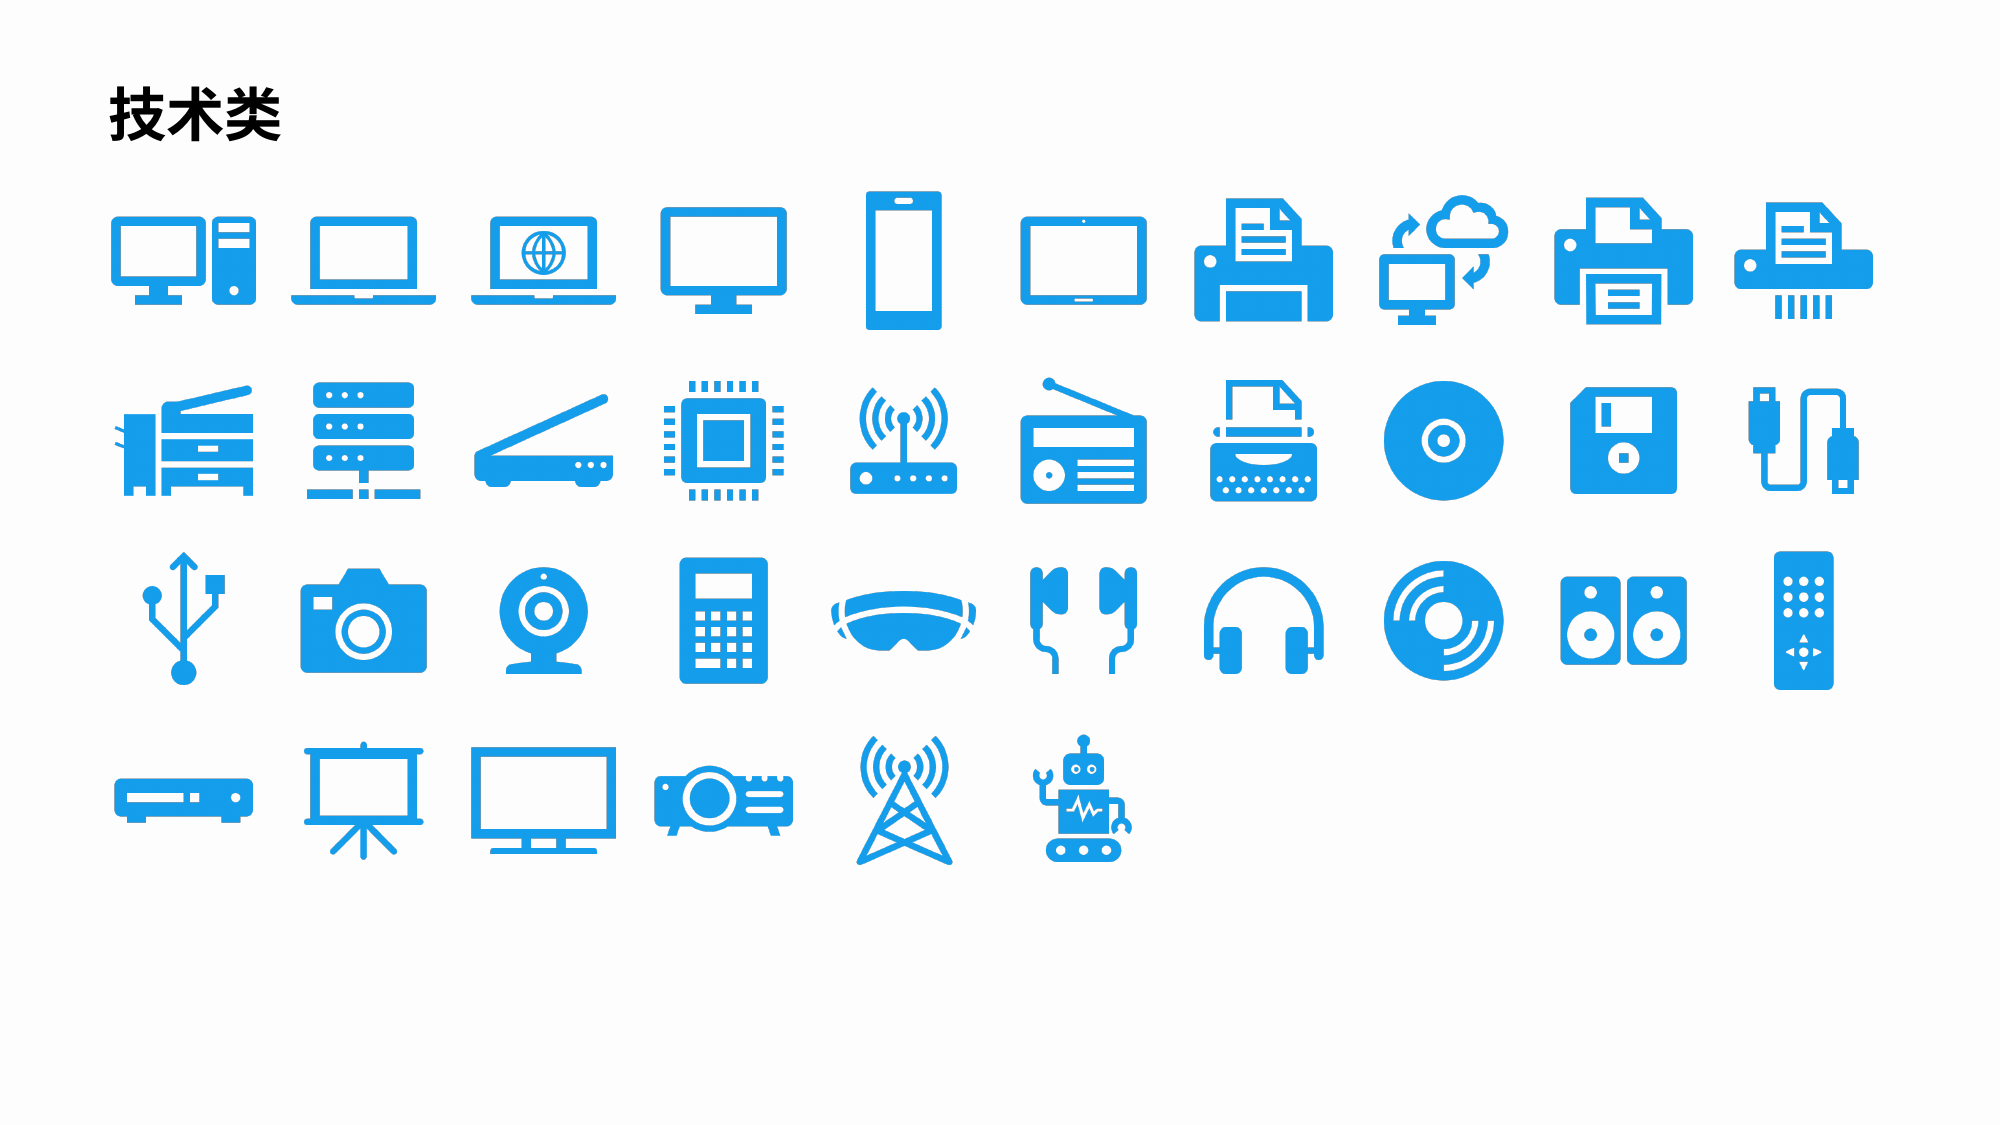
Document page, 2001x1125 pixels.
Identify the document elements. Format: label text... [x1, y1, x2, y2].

picture [648, 725, 799, 876]
picture [1188, 545, 1339, 696]
picture [108, 545, 259, 696]
picture [108, 185, 259, 336]
picture [288, 185, 439, 336]
picture [1728, 185, 1879, 336]
picture [1008, 365, 1159, 516]
picture [468, 725, 619, 876]
picture [648, 365, 799, 516]
picture [1008, 725, 1159, 876]
picture [288, 365, 439, 516]
picture [828, 545, 979, 696]
picture [288, 725, 439, 876]
picture [1548, 365, 1699, 516]
picture [828, 725, 979, 876]
text_box 技术类 [108, 78, 525, 149]
picture [1008, 185, 1159, 336]
picture [108, 365, 259, 516]
picture [828, 365, 979, 516]
picture [288, 545, 439, 696]
picture [1188, 365, 1339, 516]
picture [648, 185, 799, 336]
picture [828, 185, 979, 336]
picture [1728, 365, 1879, 516]
picture [1548, 185, 1699, 336]
picture [1368, 545, 1519, 696]
picture [1368, 365, 1519, 516]
picture [1008, 545, 1159, 696]
picture [468, 545, 619, 696]
picture [108, 725, 259, 876]
picture [468, 365, 619, 516]
picture [468, 185, 619, 336]
picture [1728, 545, 1879, 696]
picture [1548, 545, 1699, 696]
picture [1368, 185, 1519, 336]
picture [648, 545, 799, 696]
picture [1188, 185, 1339, 336]
